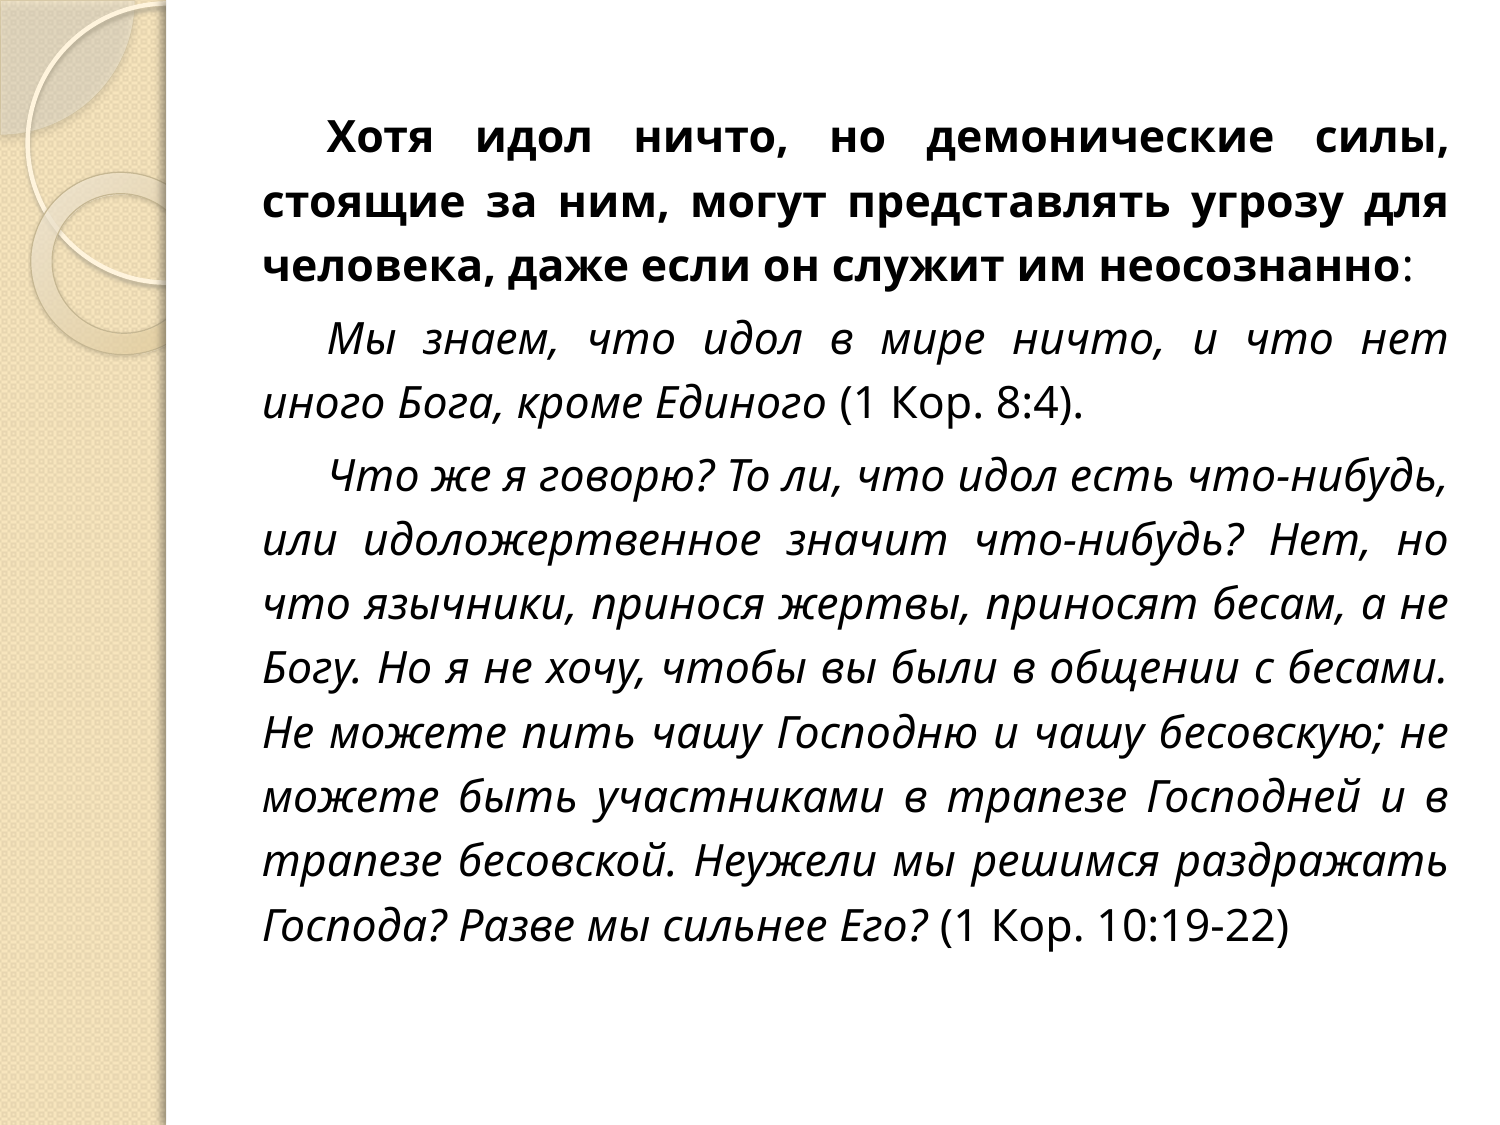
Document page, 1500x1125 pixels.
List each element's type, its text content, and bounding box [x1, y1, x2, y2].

list Хотя идол ничто, но демонические силы, стоящие за ним, могут представлять угрозу для человека, даже если он служит им неосознанно: Мы знаем, что идол в мире ничто, и что нет иного Бога, кроме Единого (1 Кор. 8:4). Что же я говорю? То ли, что идол есть что-нибудь, или идоложертвенное значит что-нибудь? Нет, но что язычники, принося жертвы, приносят бесам, а не Богу. Но я не хочу, чтобы вы были в общении с бесами. Не можете пить чашу Господню и чашу бесовскую; не можете быть участниками в трапезе Господней и в трапезе бесовской. Неужели мы решимся раздражать Господа? Разве мы сильнее Его? (1 Кор. 10:19-22) [235, 90, 1466, 1025]
